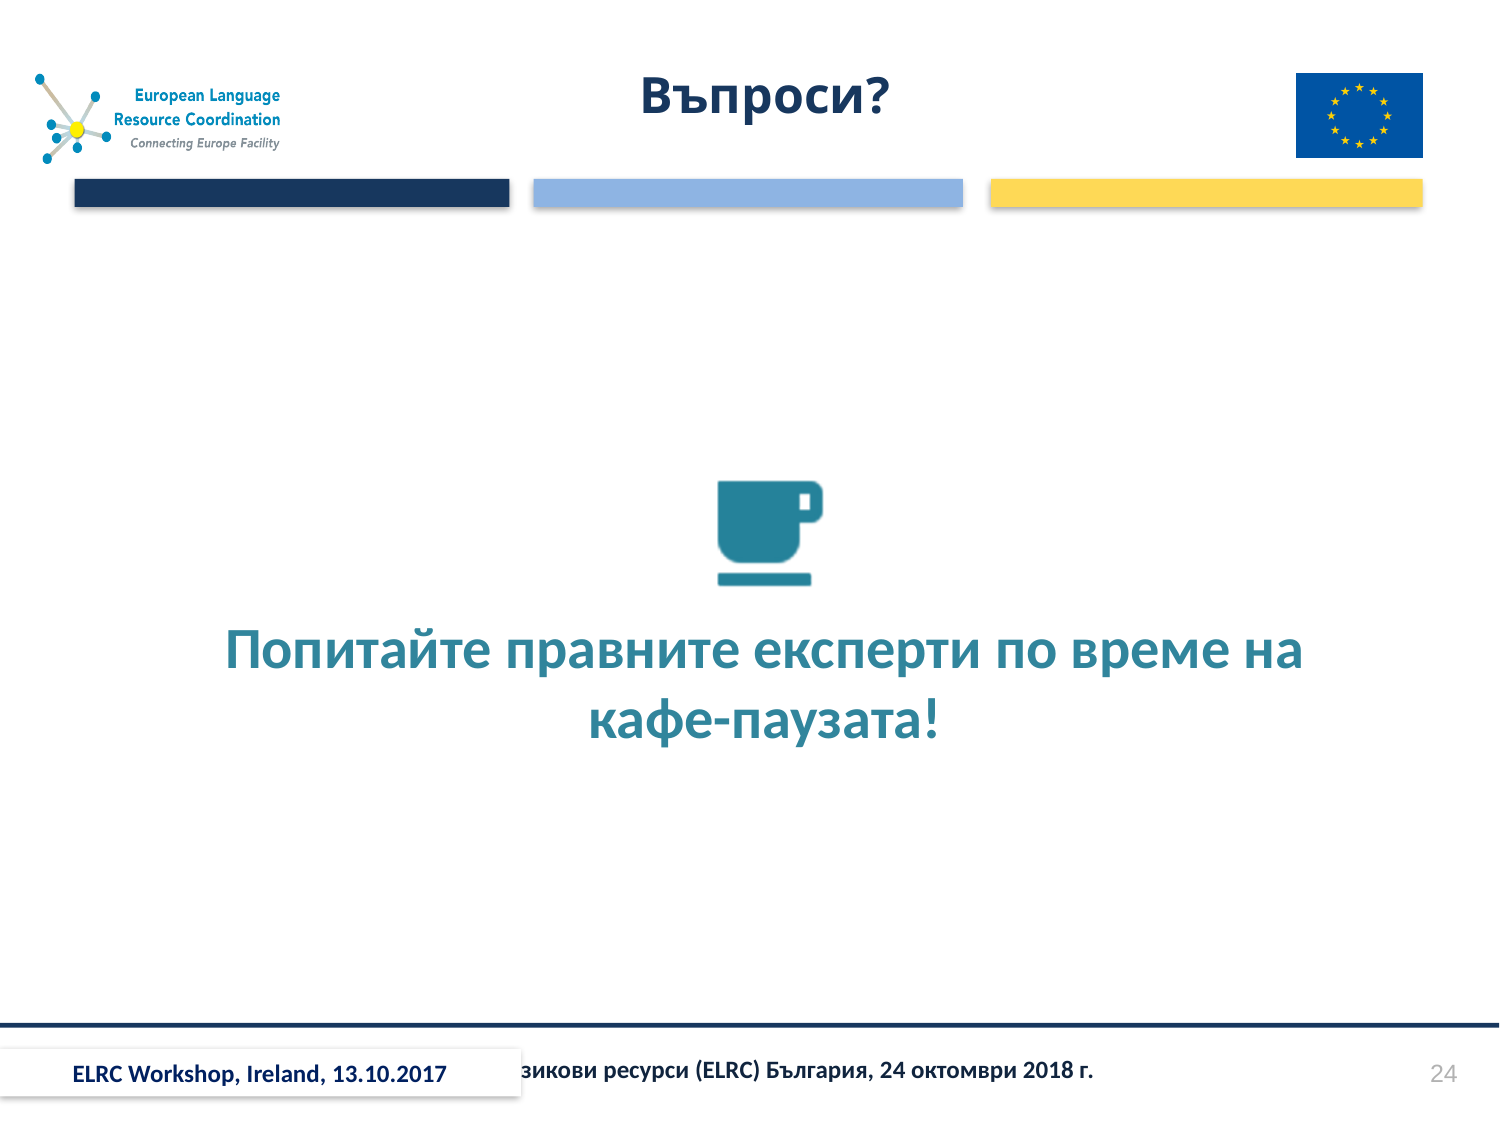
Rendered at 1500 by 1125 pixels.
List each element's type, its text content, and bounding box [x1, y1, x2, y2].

slide_number 24 [1123, 1042, 1474, 1103]
picture [695, 464, 834, 603]
subtitle Попитайте правните експерти по време на кафе-паузата! [202, 602, 1328, 875]
picture [1296, 73, 1423, 158]
picture [35, 73, 280, 164]
text_box ELRC Workshop, Ireland, 13.10.2017 [0, 1048, 522, 1097]
title Въпроси? [292, 24, 1238, 163]
